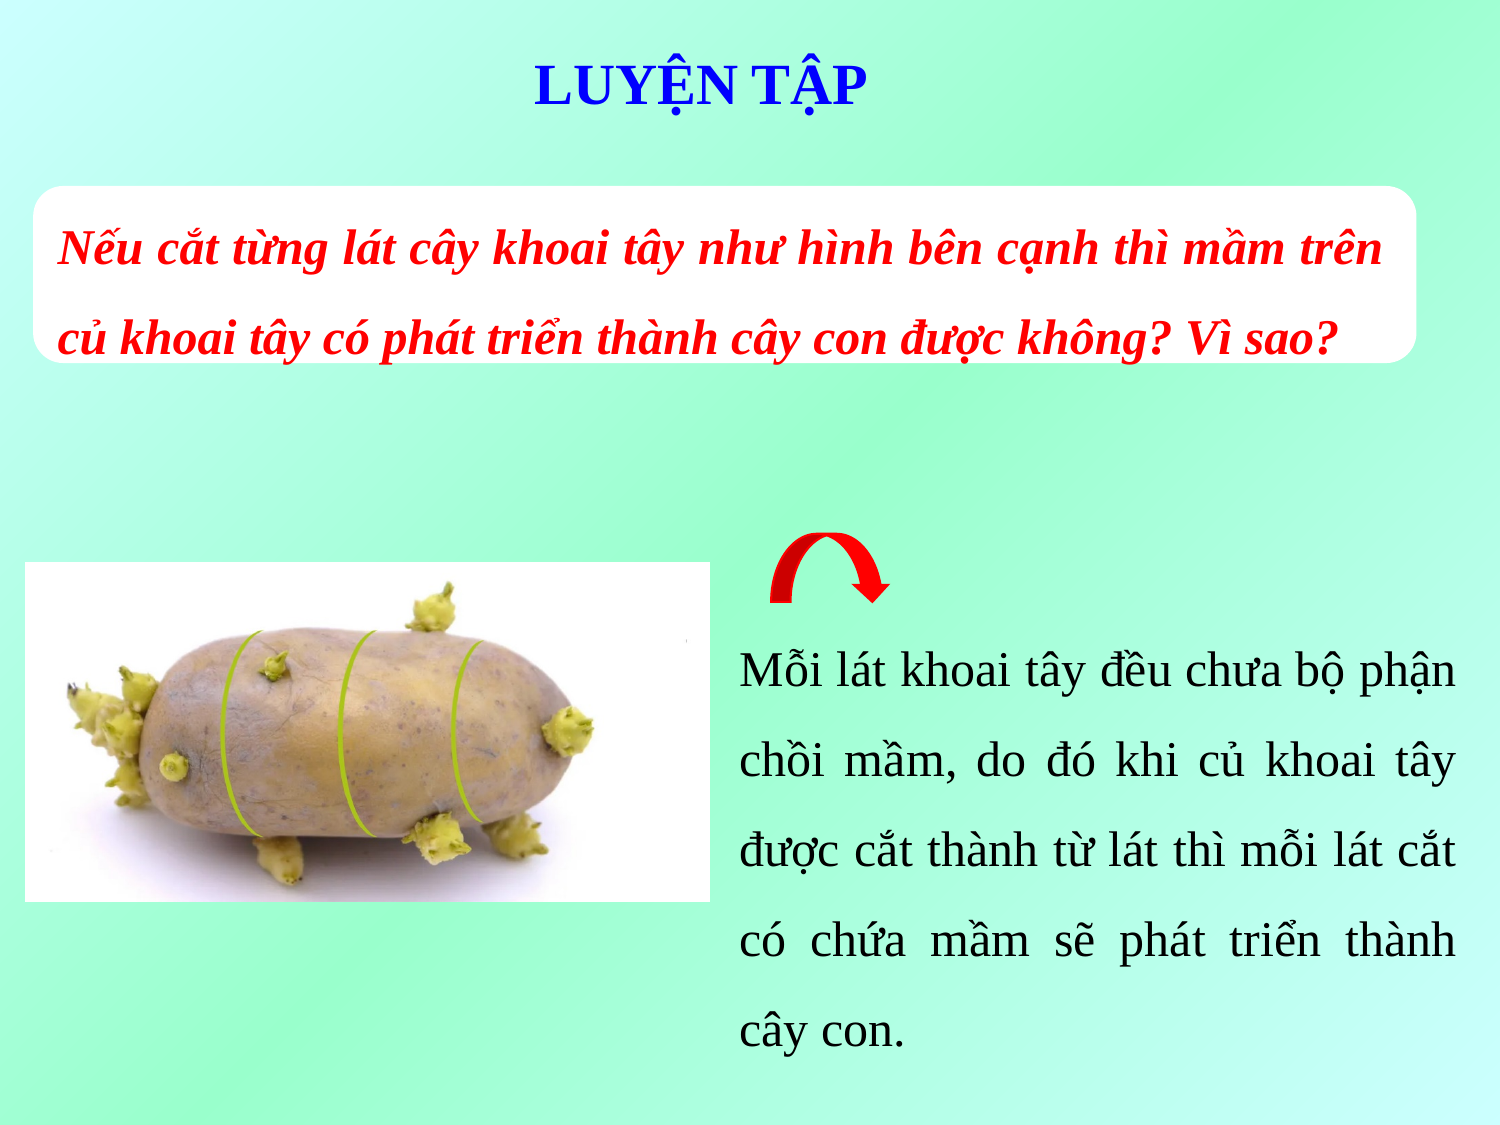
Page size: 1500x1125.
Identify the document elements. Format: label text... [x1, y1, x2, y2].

text_box [770, 532, 891, 604]
text_box Nếu cắt từng lát cây khoai tây như hình bên cạnh thì mầm trên củ khoai tây có phát triển thành cây con được không? Vì sao? [33, 185, 1417, 364]
text_box LUYỆN TẬP [520, 38, 930, 124]
text_box Mỗi lát khoai tây đều chưa bộ phận chồi mầm, do đó khi củ khoai tây được cắt thành từ lát thì mỗi lát cắt có chứa mầm sẽ phát triển thành cây con. [724, 599, 1475, 1065]
picture [25, 562, 710, 902]
